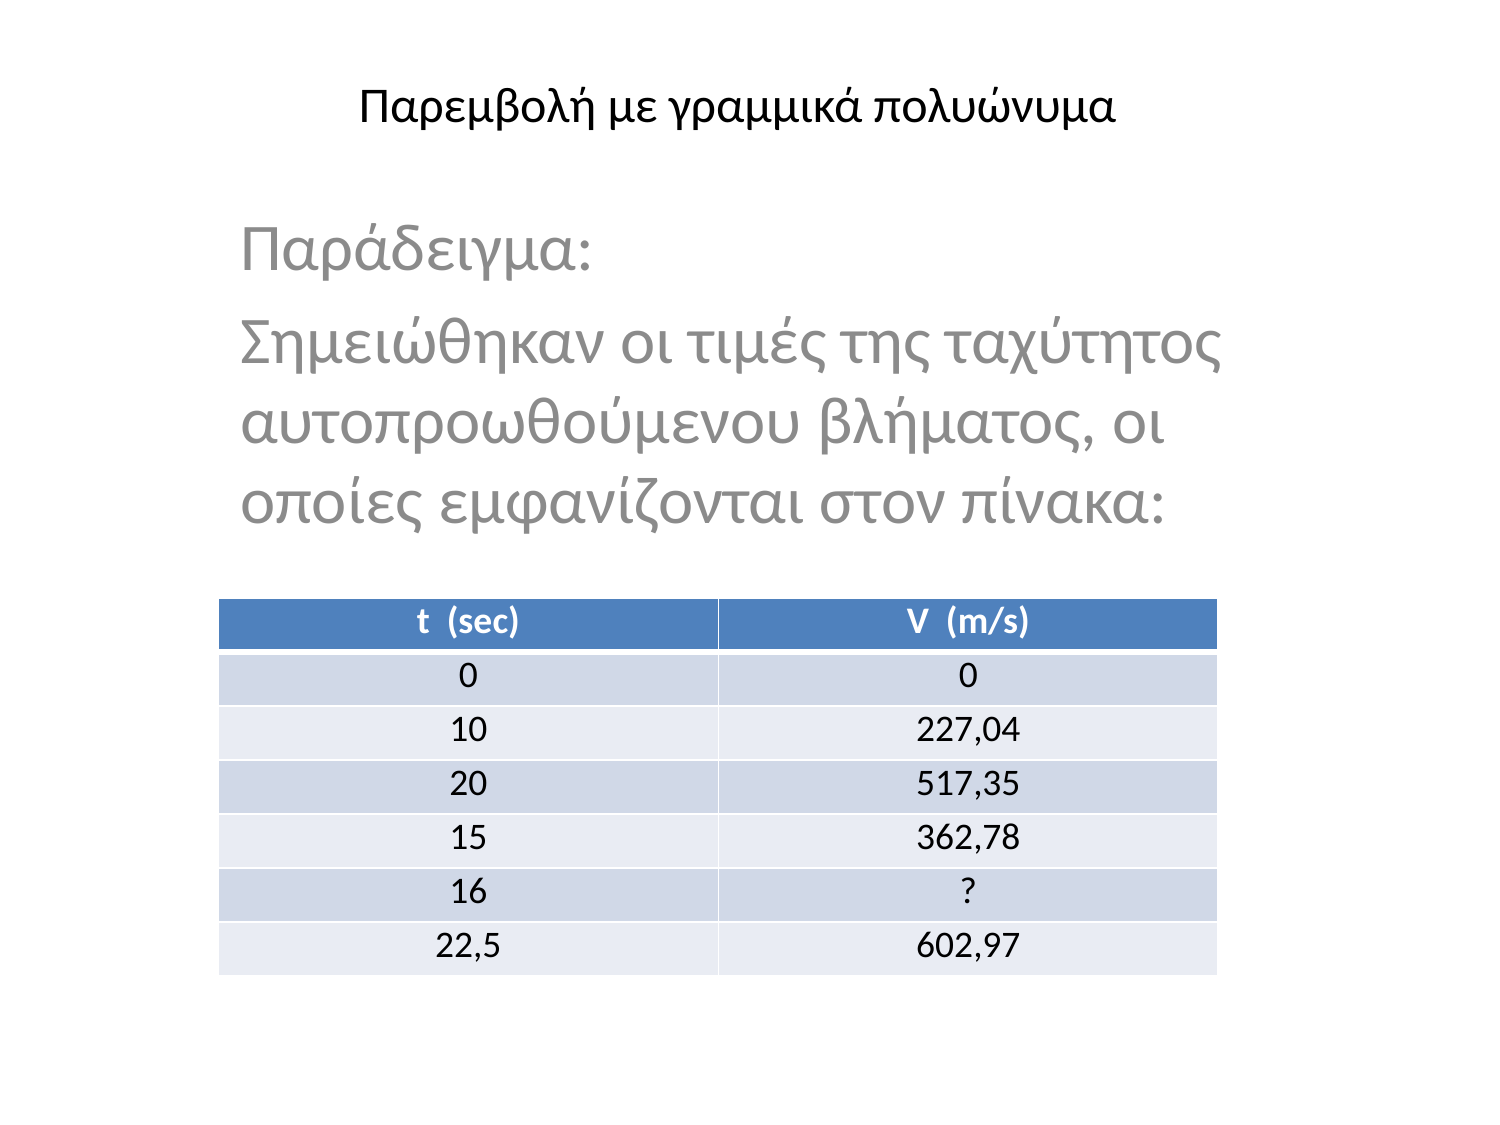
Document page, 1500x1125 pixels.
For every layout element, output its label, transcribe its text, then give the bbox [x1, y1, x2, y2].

table_header t (sec) [219, 599, 718, 649]
table_cell 517,35 [719, 761, 1217, 813]
table_cell 15 [219, 815, 718, 867]
table_cell 602,97 [719, 923, 1217, 975]
title Παρεμβολή με γραμμικά πολυώνυμα [100, 54, 1376, 150]
table_cell 20 [219, 761, 718, 813]
table_cell 227,04 [719, 707, 1217, 759]
table_cell 0 [719, 655, 1217, 705]
table_cell 16 [219, 869, 718, 921]
table_cell ? [719, 869, 1217, 921]
table_cell 362,78 [719, 815, 1217, 867]
table_cell 22,5 [219, 923, 718, 975]
table_header V (m/s) [719, 599, 1217, 649]
table_cell 10 [219, 707, 718, 759]
subtitle Παράδειγμα: Σημειώθηκαν οι τιμές της ταχύτητος αυτοπροωθούμενου βλήματος, οι οποίες εμφανίζονται στον πίνακα: [225, 196, 1275, 563]
table_cell 0 [219, 655, 718, 705]
